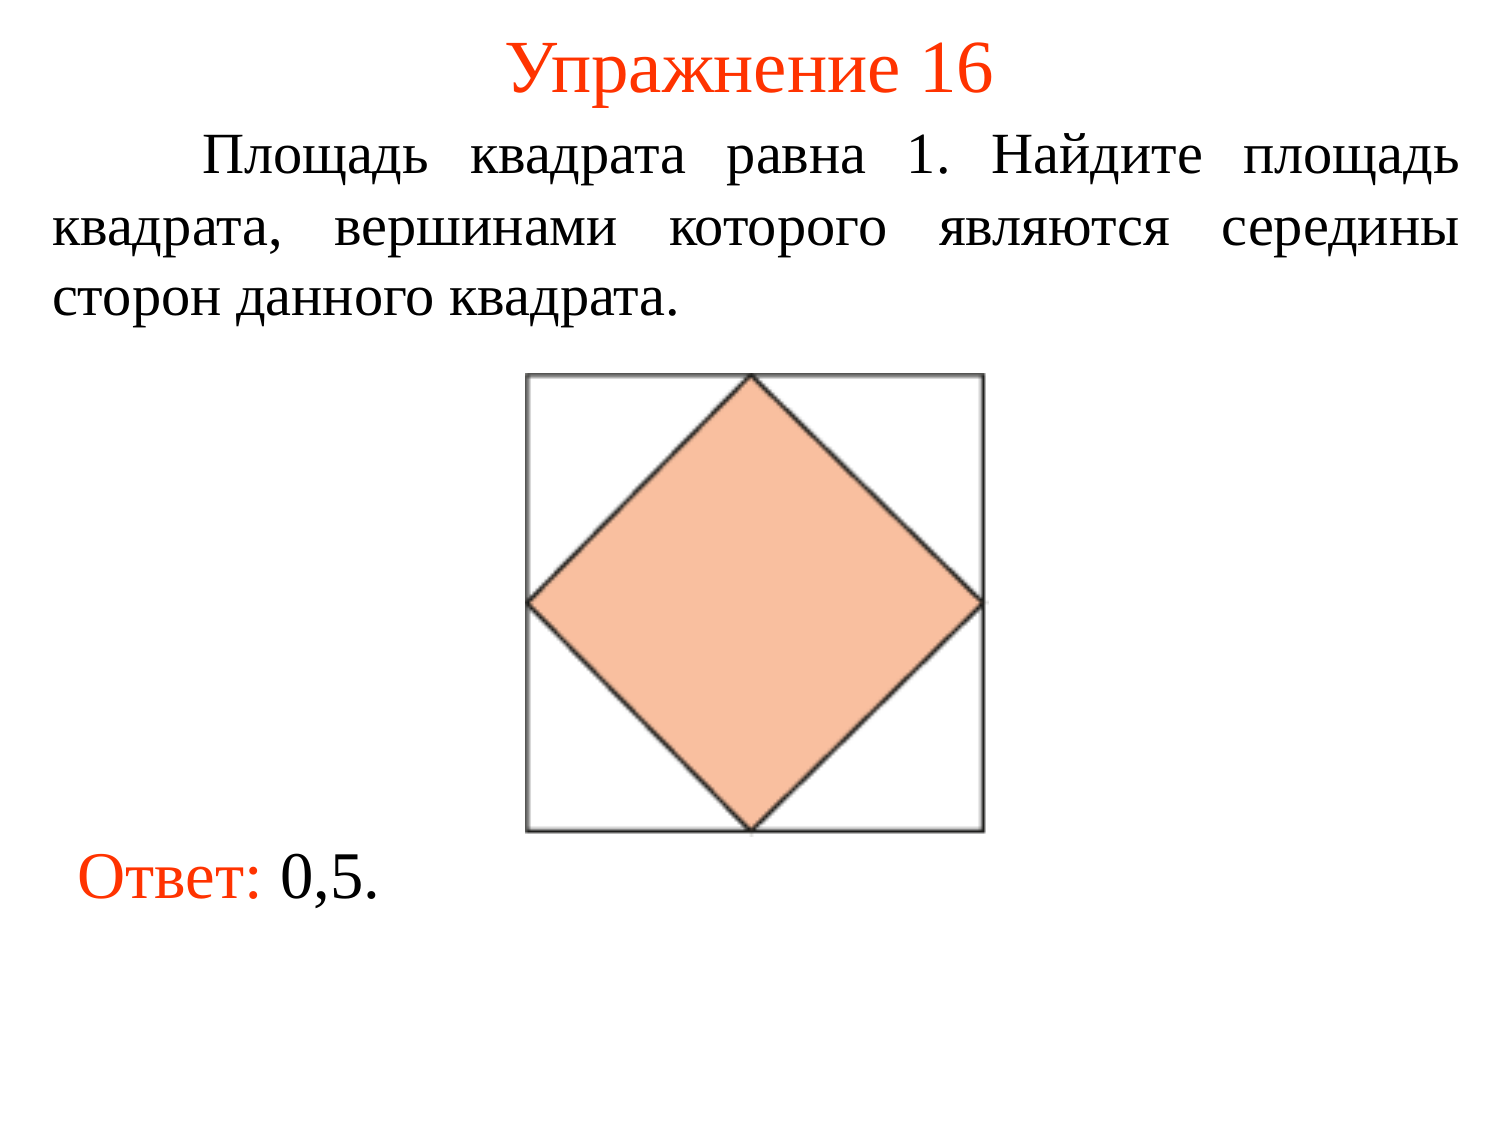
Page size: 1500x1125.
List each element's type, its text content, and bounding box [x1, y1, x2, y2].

text_box Ответ: 0,5. [62, 824, 1475, 920]
text_box Площадь квадрата равна 1. Найдите площадь квадрата, вершинами которого являются середины сторон данного квадрата. [37, 99, 1475, 335]
picture [525, 373, 989, 837]
title Упражнение 16 [112, 24, 1388, 99]
